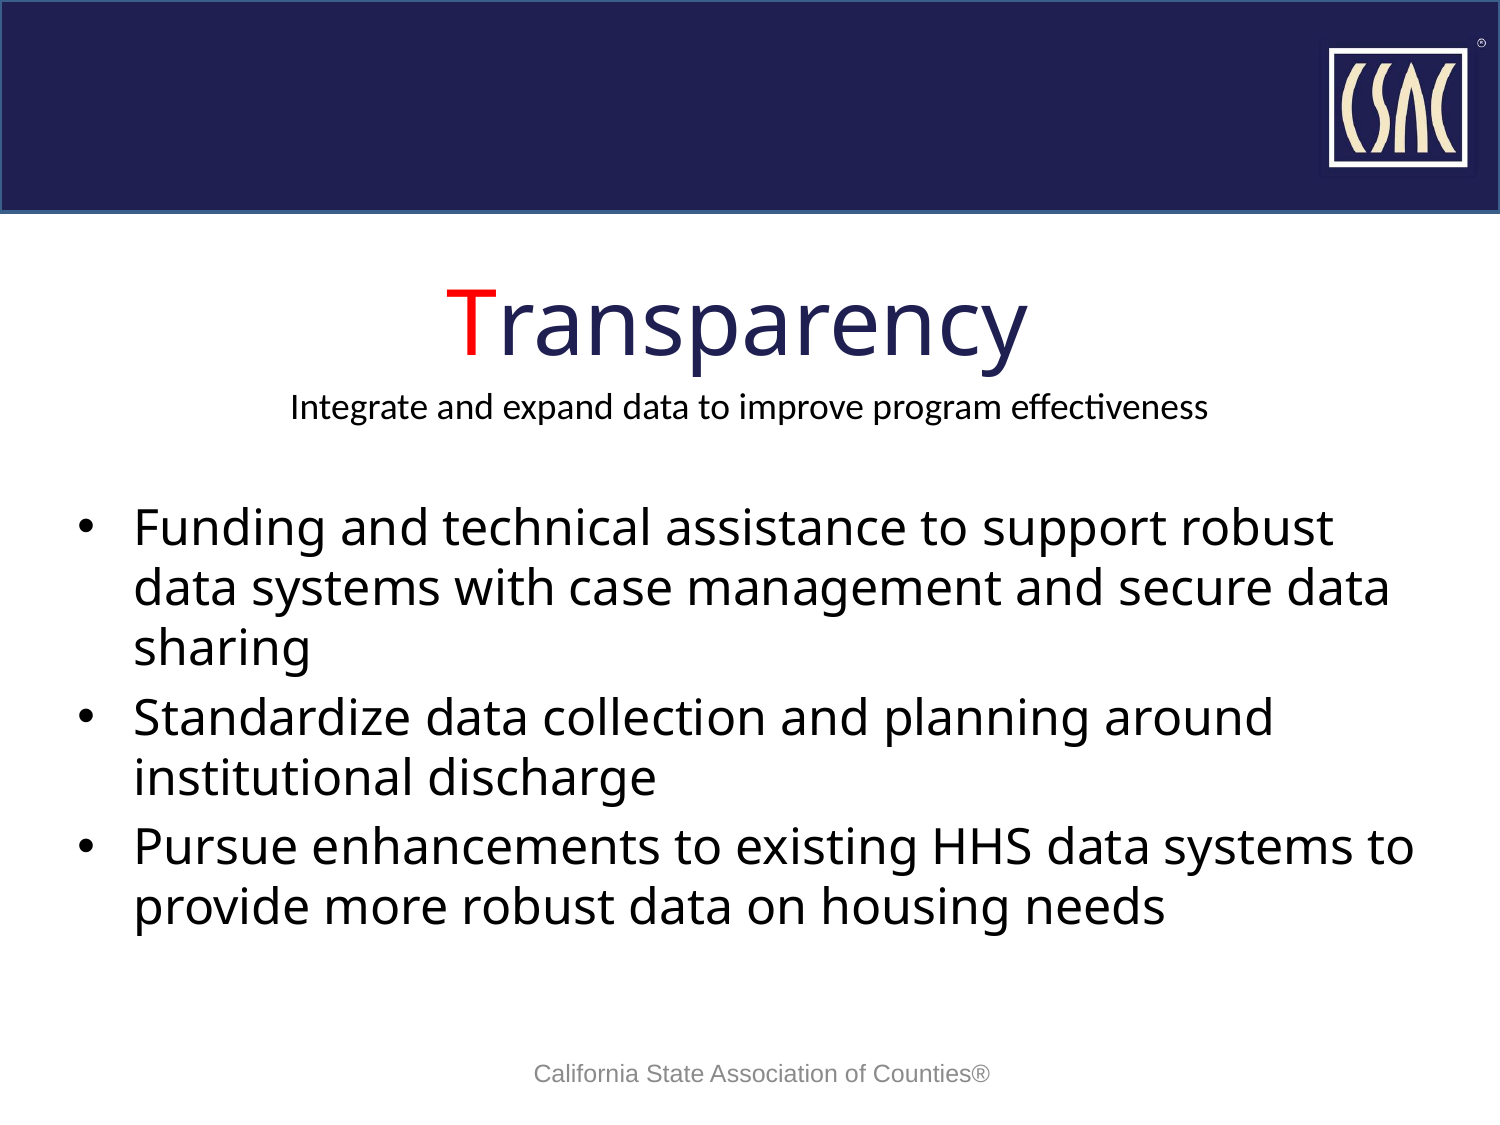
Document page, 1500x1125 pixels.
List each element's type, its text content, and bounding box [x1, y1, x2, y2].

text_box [0, 0, 1500, 213]
footer California State Association of Counties® [512, 1042, 1013, 1103]
list Funding and technical assistance to support robust data systems with case management and secure data sharing Standardize data collection and planning around institutional discharge Pursue enhancements to existing HHS data systems to provide more robust data on housing needs [62, 487, 1463, 1050]
text_box Integrate and expand data to improve program effectiveness [275, 374, 1225, 435]
title Transparency [50, 221, 1425, 425]
